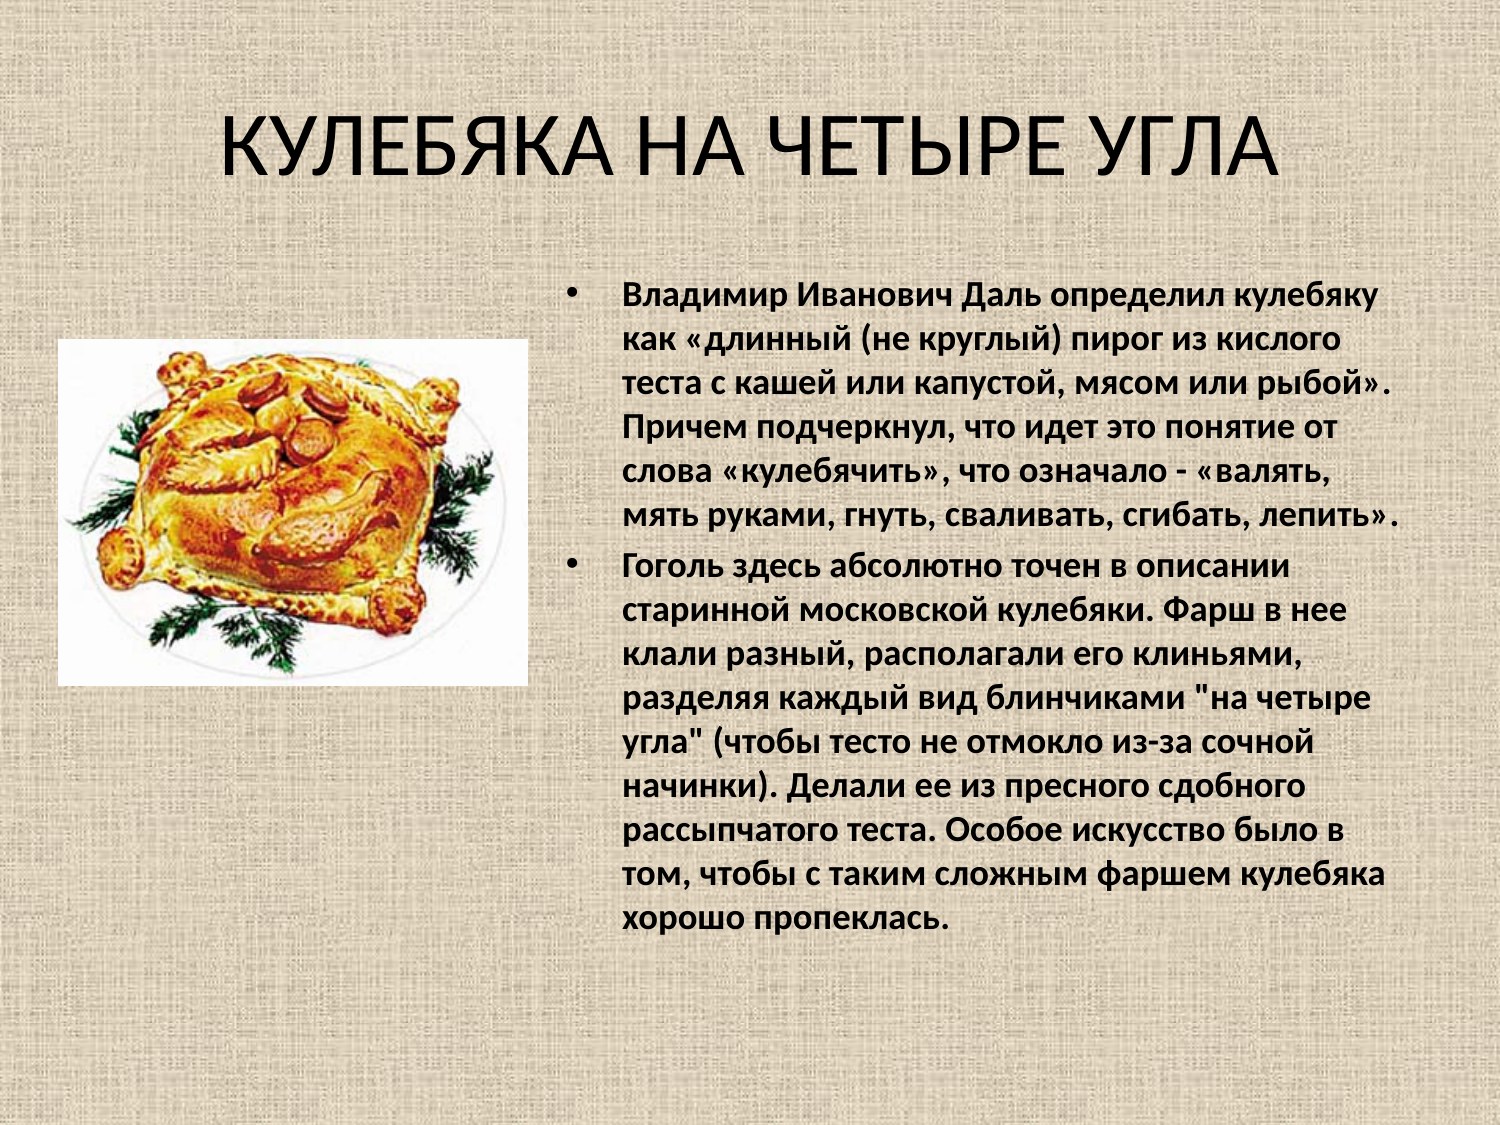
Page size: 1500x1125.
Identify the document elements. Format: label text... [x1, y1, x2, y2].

title КУЛЕБЯКА НА ЧЕТЫРЕ УГЛА [75, 45, 1425, 233]
picture [0, 0, 1500, 1125]
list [58, 339, 528, 686]
list Владимир Иванович Даль определил кулебяку как «длинный (не круглый) пирог из кислого теста с кашей или капустой, мясом или рыбой». Причем подчеркнул, что идет это понятие от слова «кулебячить», что означало - «валять, мять руками, гнуть, сваливать, сгибать, лепить». Гоголь здесь абсолютно точен в описании старинной московской кулебяки. Фарш в нее клали разный, располагали его клиньями, разделяя каждый вид блинчиками "на четыре угла" (чтобы тесто не отмокло из-за сочной начинки). Делали ее из пресного сдобного рассыпчатого теста. Особое искусство было в том, чтобы с таким сложным фаршем кулебяка хорошо пропеклась. [550, 210, 1420, 1051]
